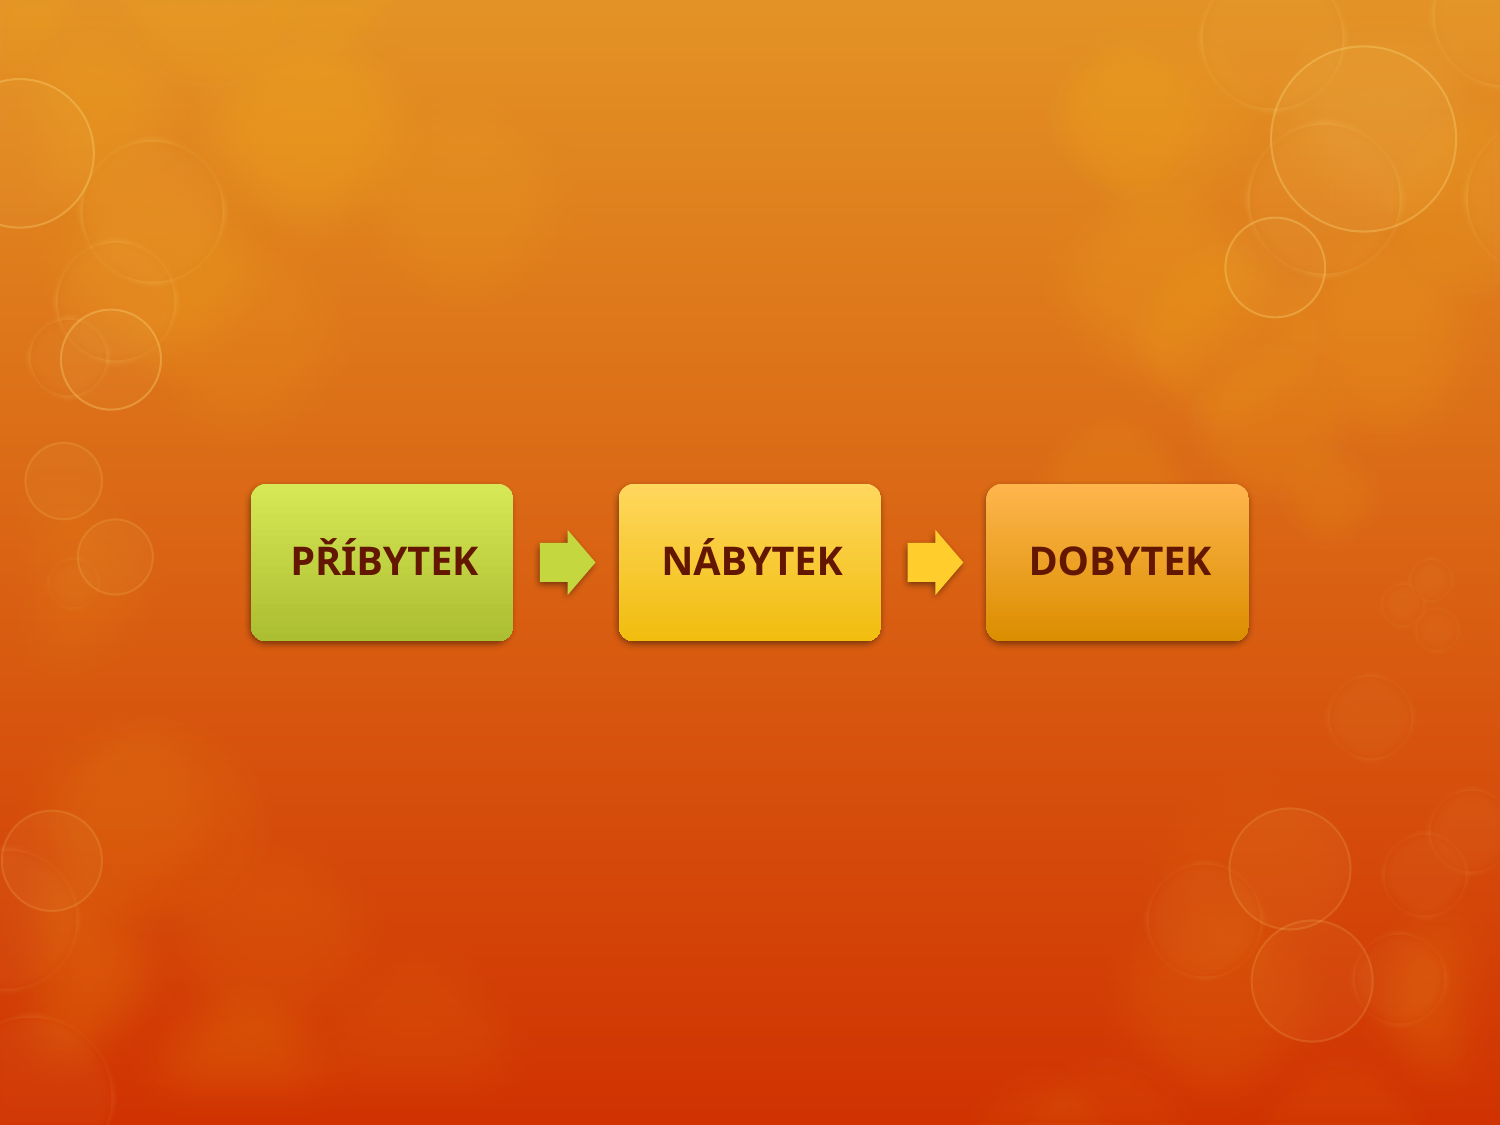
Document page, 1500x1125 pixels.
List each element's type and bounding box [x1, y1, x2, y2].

text_box [249, 228, 1251, 897]
